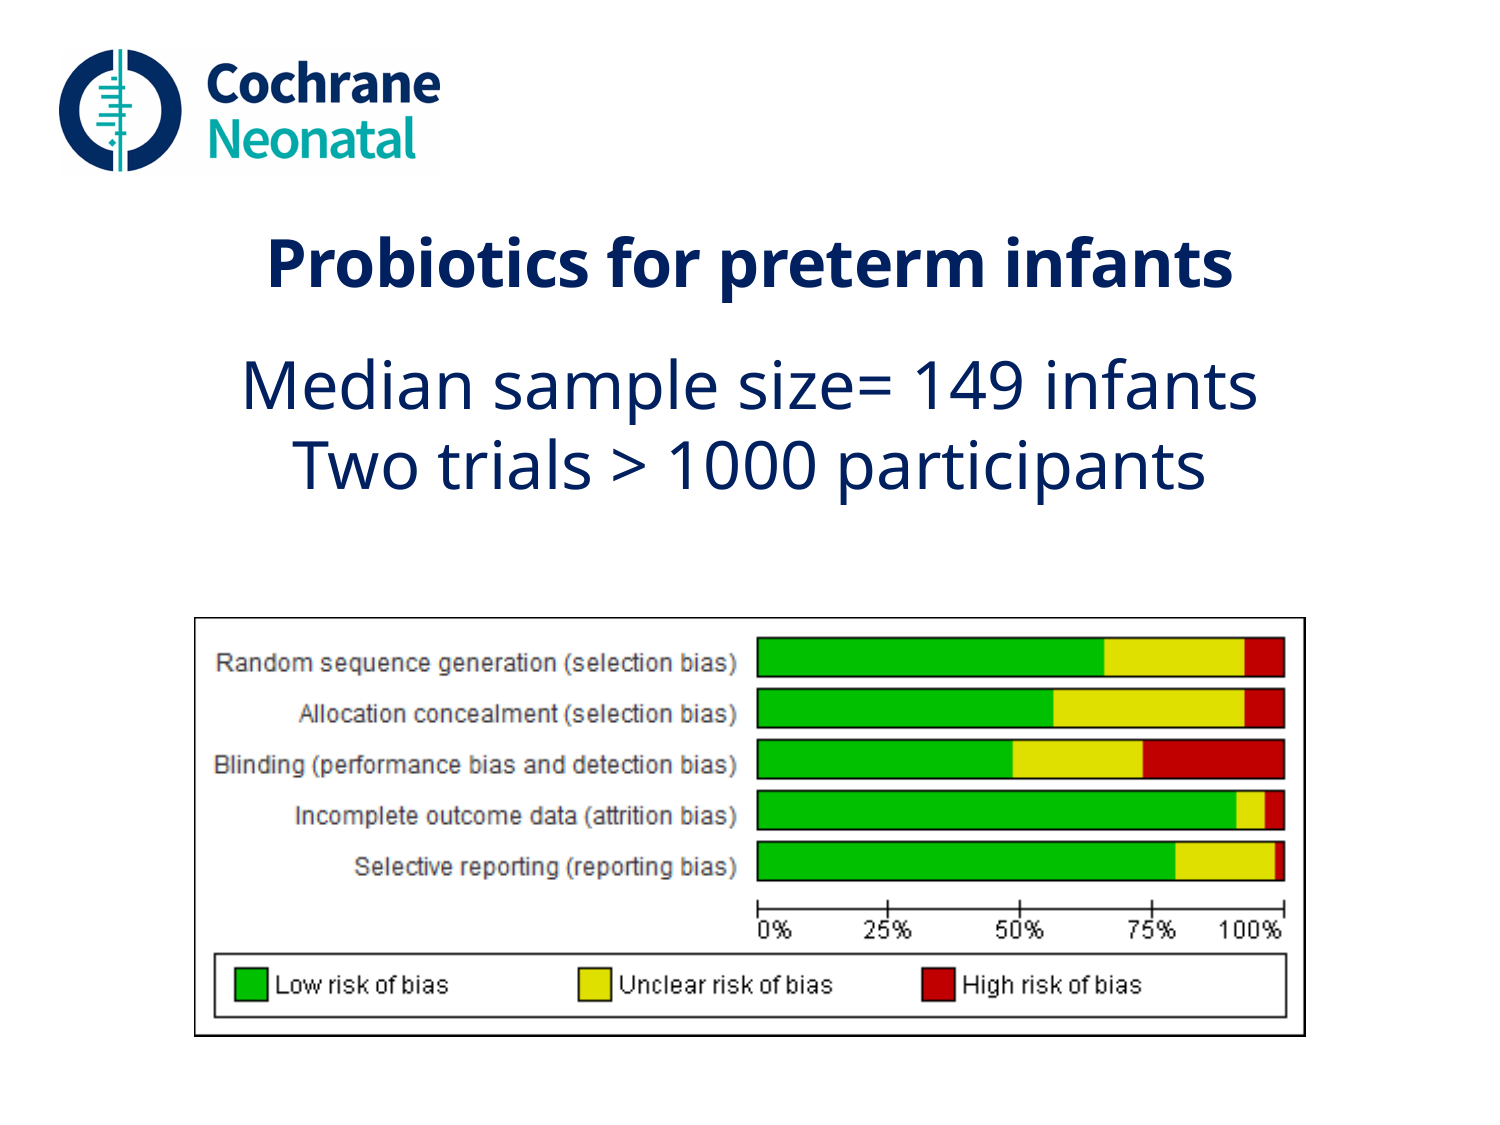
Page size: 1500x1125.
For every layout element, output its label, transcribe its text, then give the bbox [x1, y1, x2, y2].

picture [194, 617, 1306, 1037]
text_box Probiotics for preterm infants [25, 220, 1475, 350]
text_box Median sample size= 149 infants Two trials > 1000 participants [59, 350, 1441, 511]
picture [59, 48, 440, 179]
